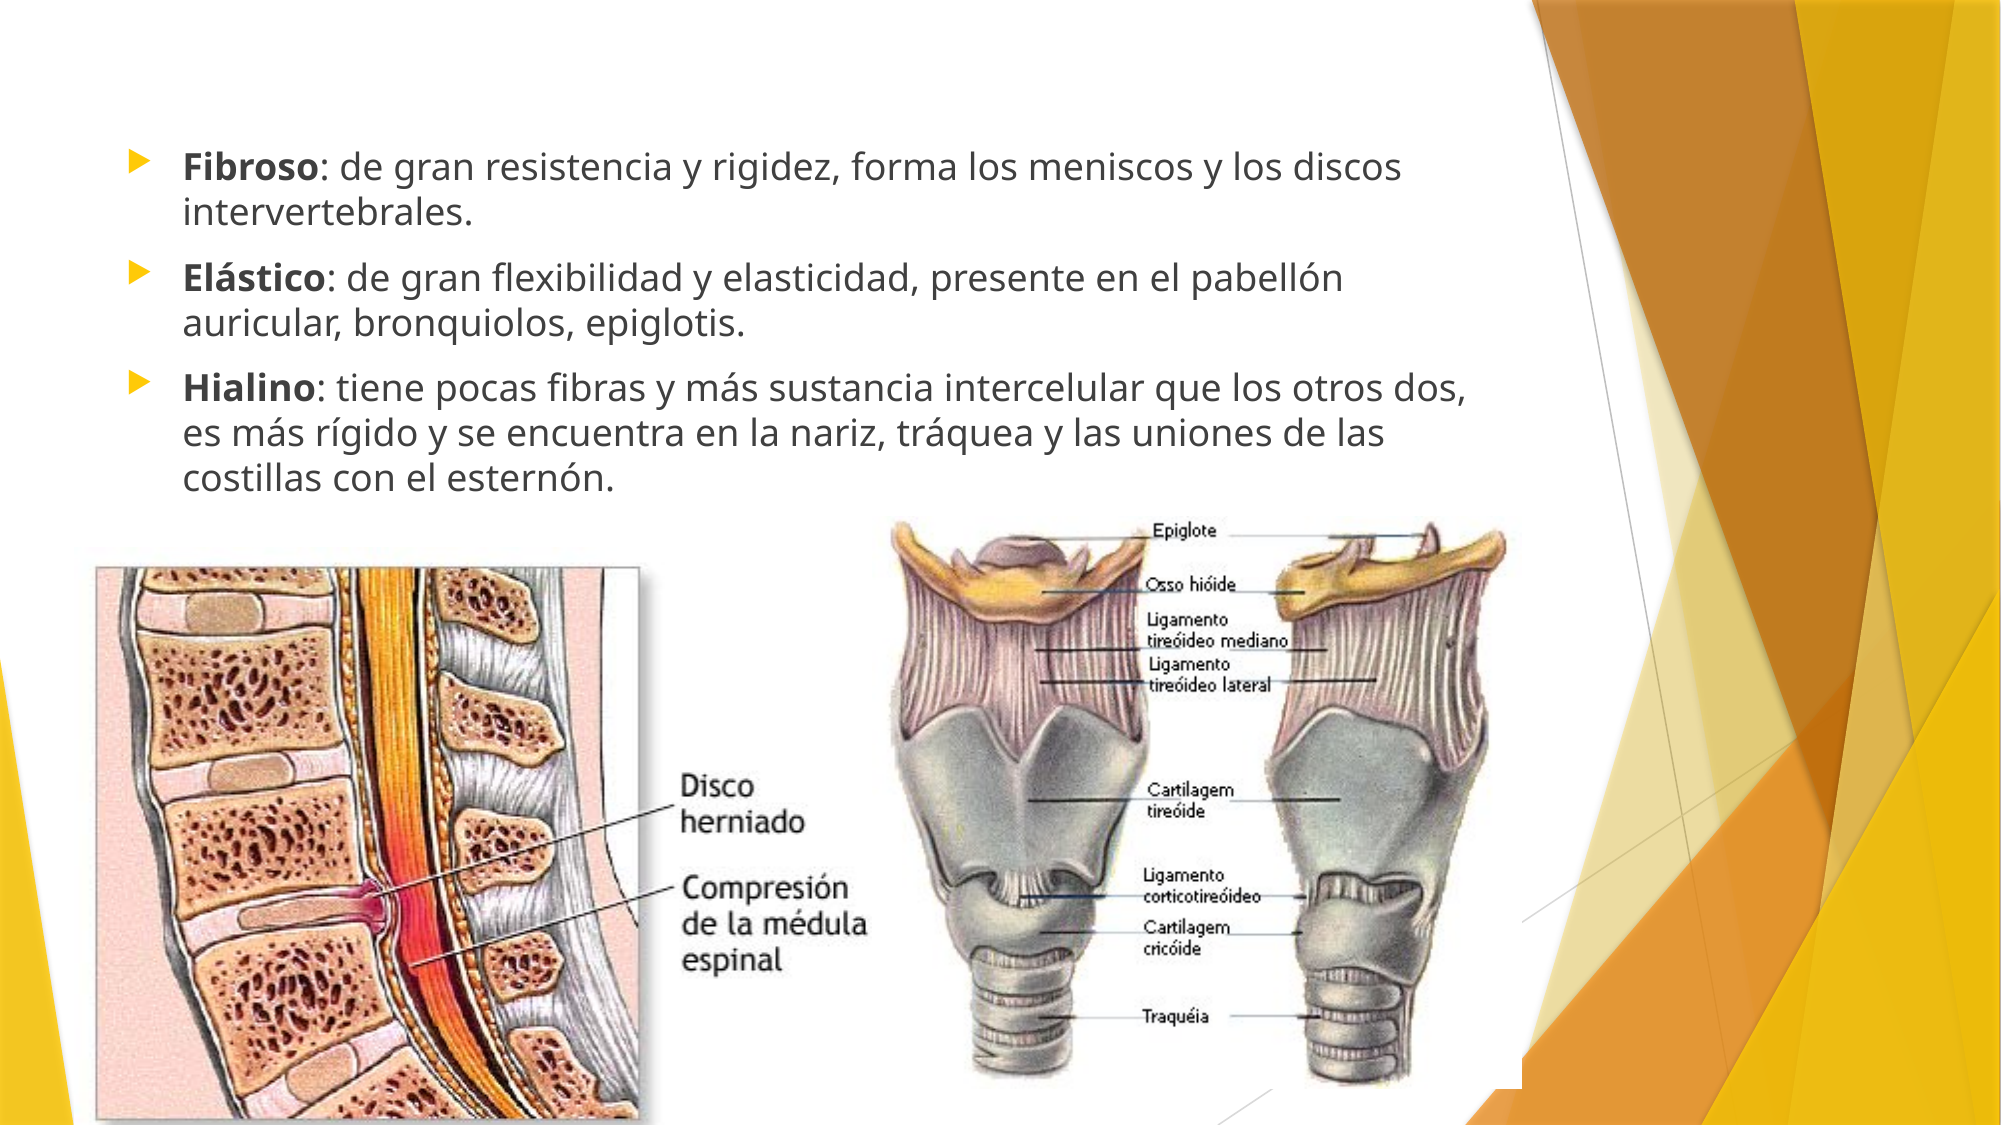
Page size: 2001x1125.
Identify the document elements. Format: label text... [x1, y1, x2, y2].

list Fibroso: de gran resistencia y rigidez, forma los meniscos y los discos intervertebrales. Elástico: de gran flexibilidad y elasticidad, presente en el pabellón auricular, bronquiolos, epiglotis. Hialino: tiene pocas fibras y más sustancia intercelular que los otros dos, es más rígido y se encuentra en la nariz, tráquea y las uniones de las costillas con el esternón. [111, 135, 1522, 546]
picture [73, 516, 1522, 1125]
